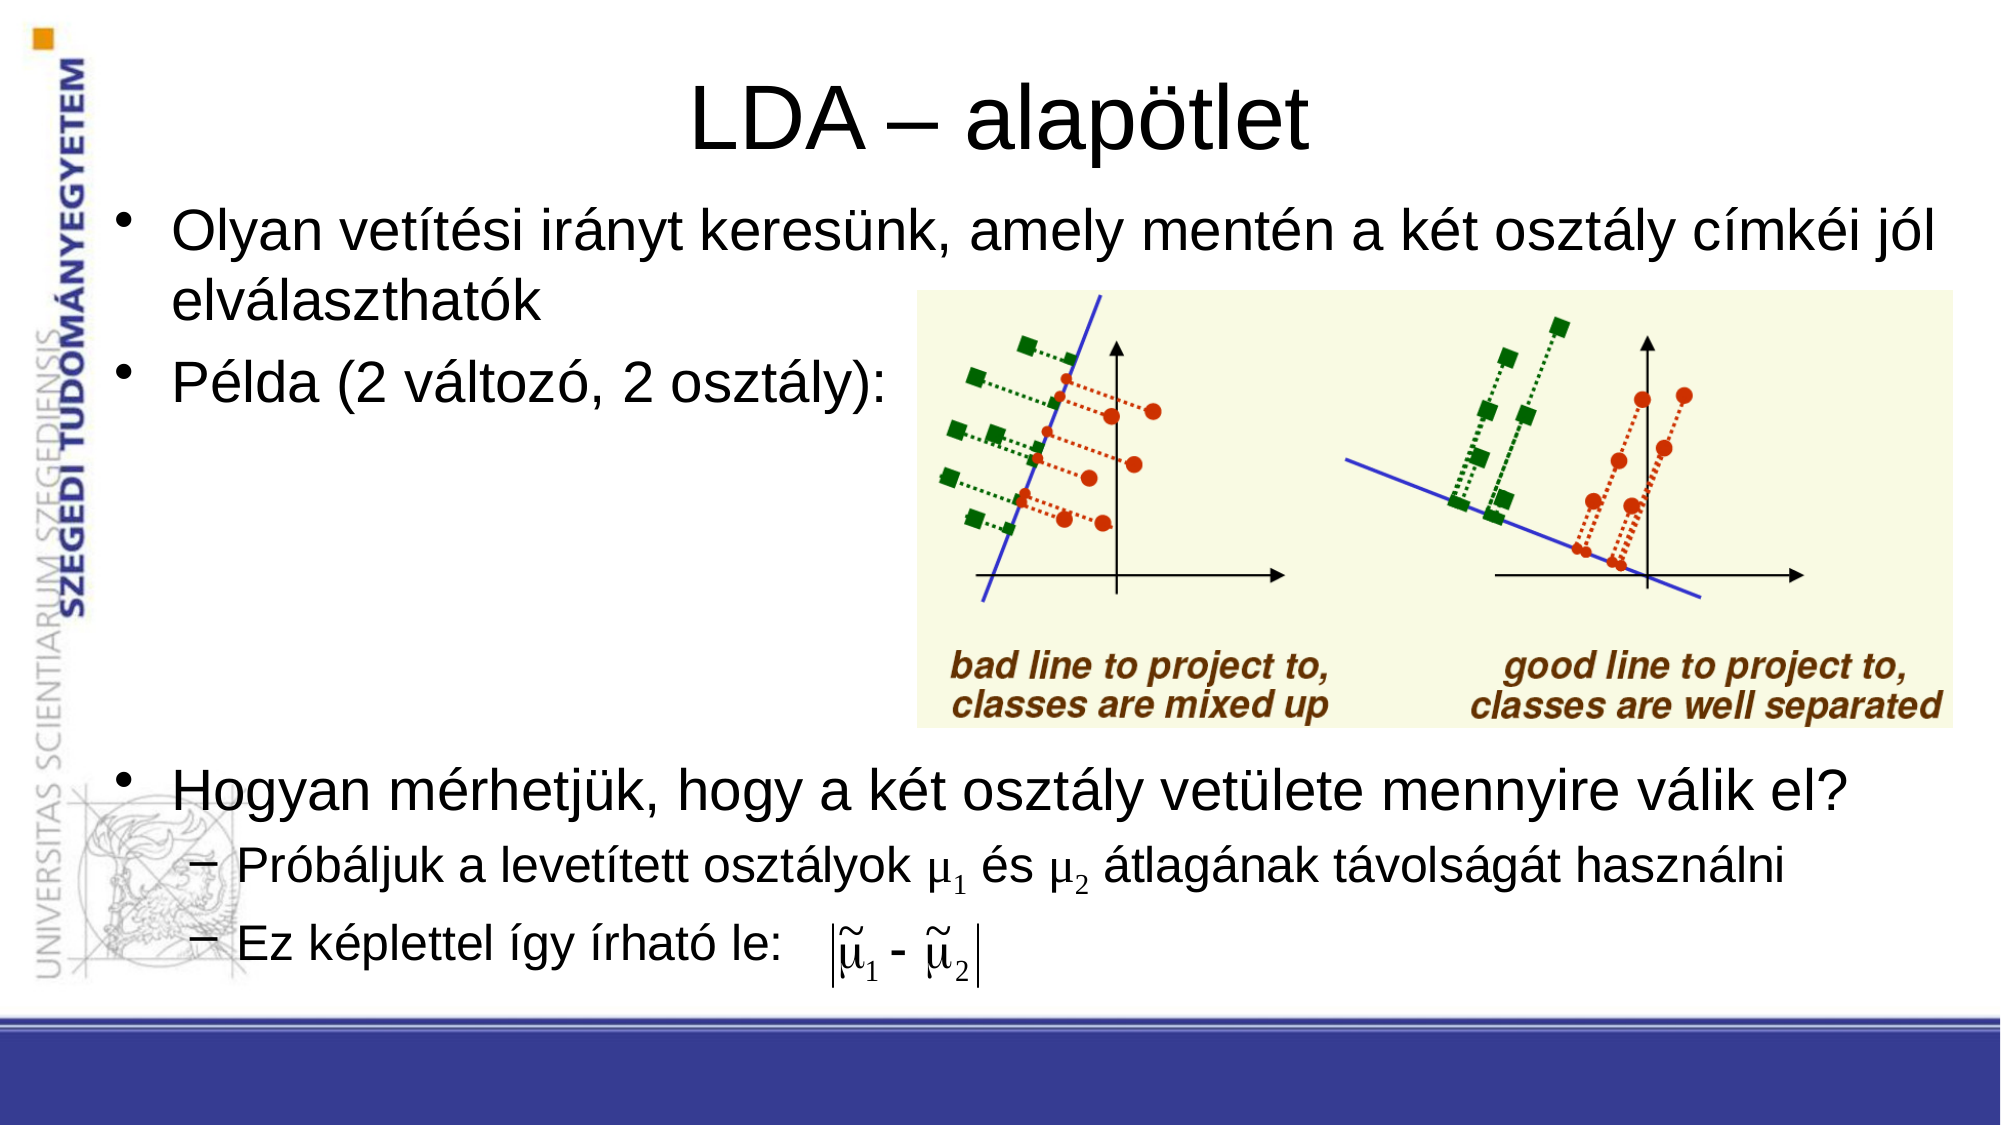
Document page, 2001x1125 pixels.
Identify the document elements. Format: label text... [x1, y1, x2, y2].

picture [0, 0, 2001, 1125]
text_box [823, 911, 989, 1000]
title LDA – alapötlet [99, 19, 1900, 207]
list Olyan vetítési irányt keresünk, amely mentén a két osztály címkéi jól elválaszthatók Példa (2 változó, 2 osztály): Hogyan mérhetjük, hogy a két osztály vetülete mennyire válik el? Próbáljuk a levetített osztályok μ1 és μ2 átlagának távolságát használni Ez képlettel így írható le: [99, 184, 1957, 927]
